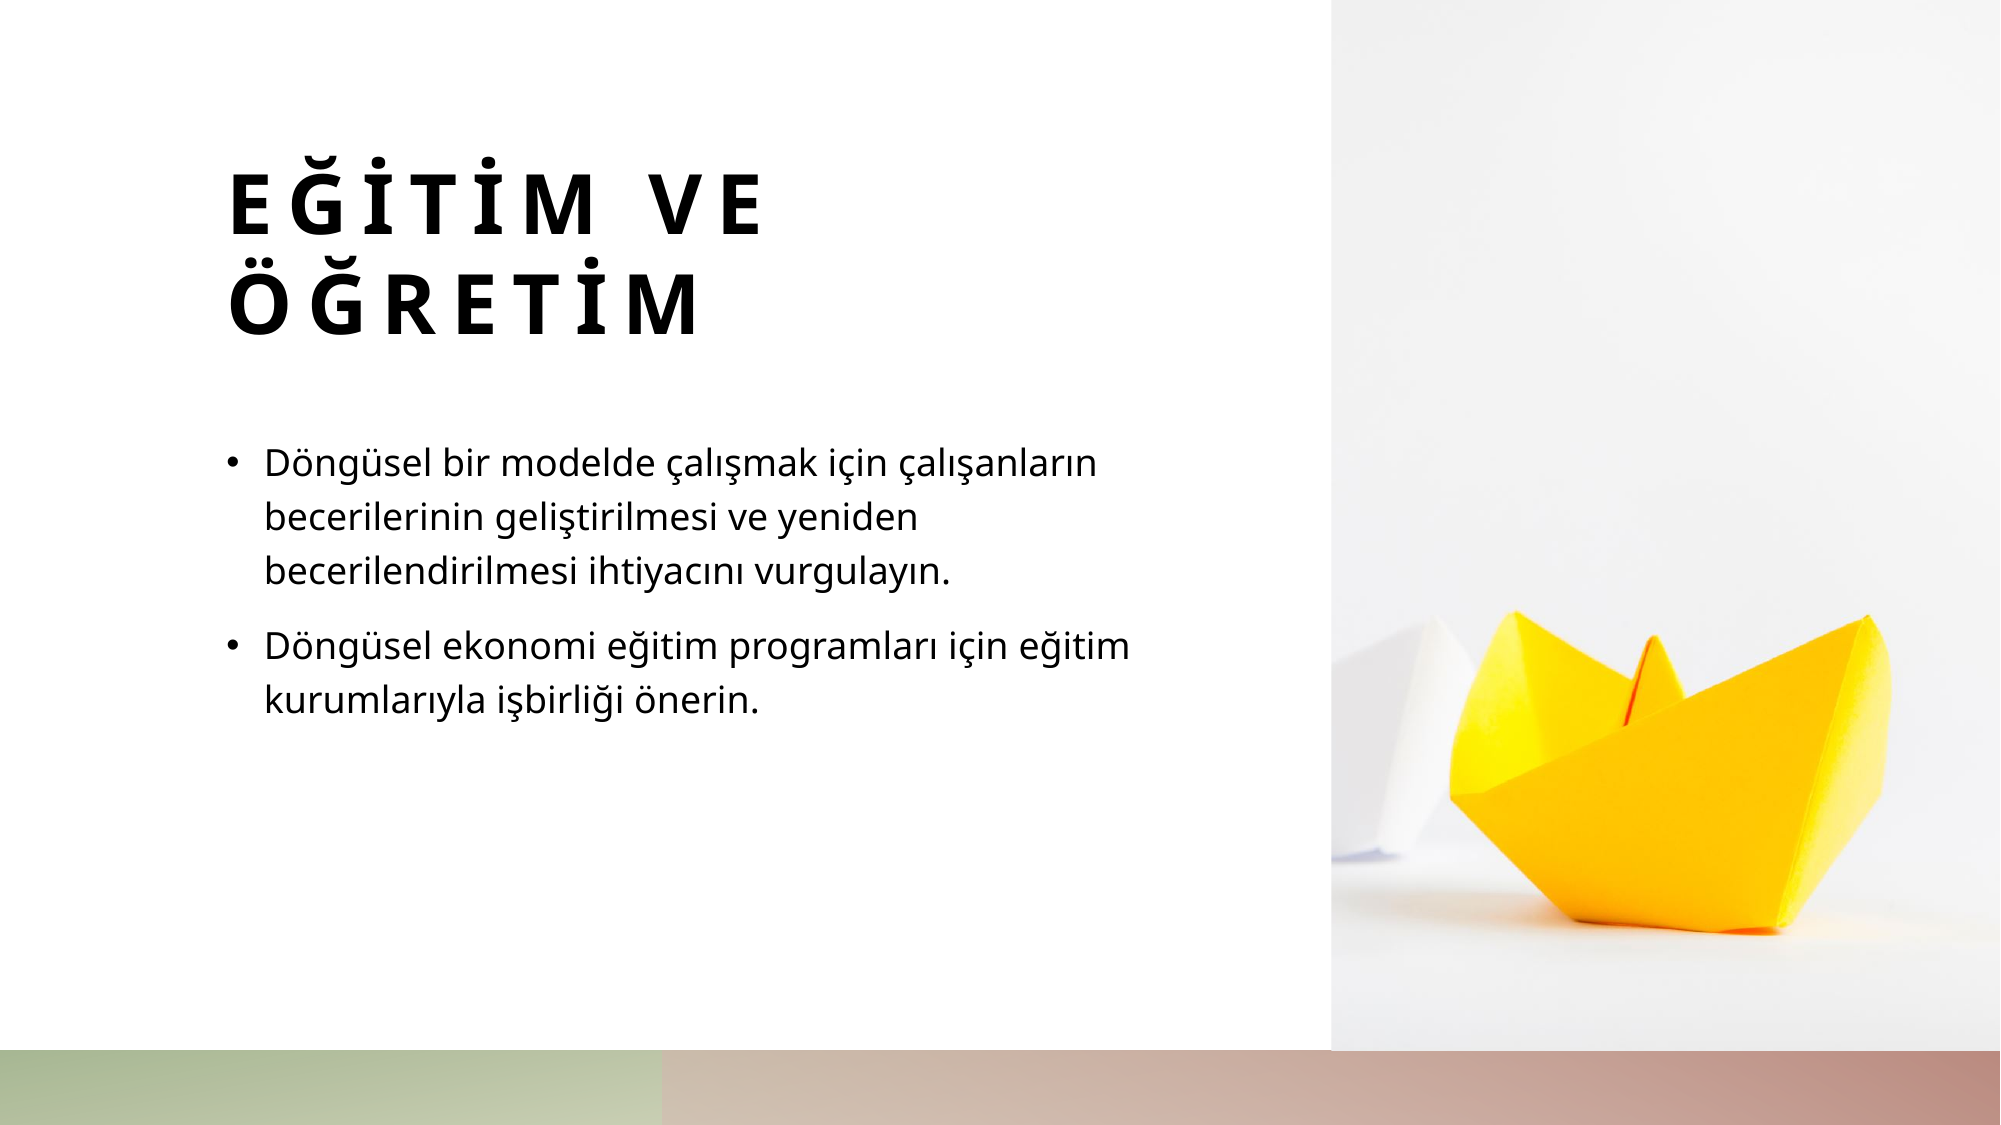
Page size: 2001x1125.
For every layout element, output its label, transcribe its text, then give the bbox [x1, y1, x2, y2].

title Eğitim ve öğretim [226, 47, 1200, 351]
picture [1331, 0, 2000, 1051]
list Döngüsel bir modelde çalışmak için çalışanların becerilerinin geliştirilmesi ve yeniden becerilendirilmesi ihtiyacını vurgulayın. Döngüsel ekonomi eğitim programları için eğitim kurumlarıyla işbirliği önerin. [226, 430, 1200, 975]
